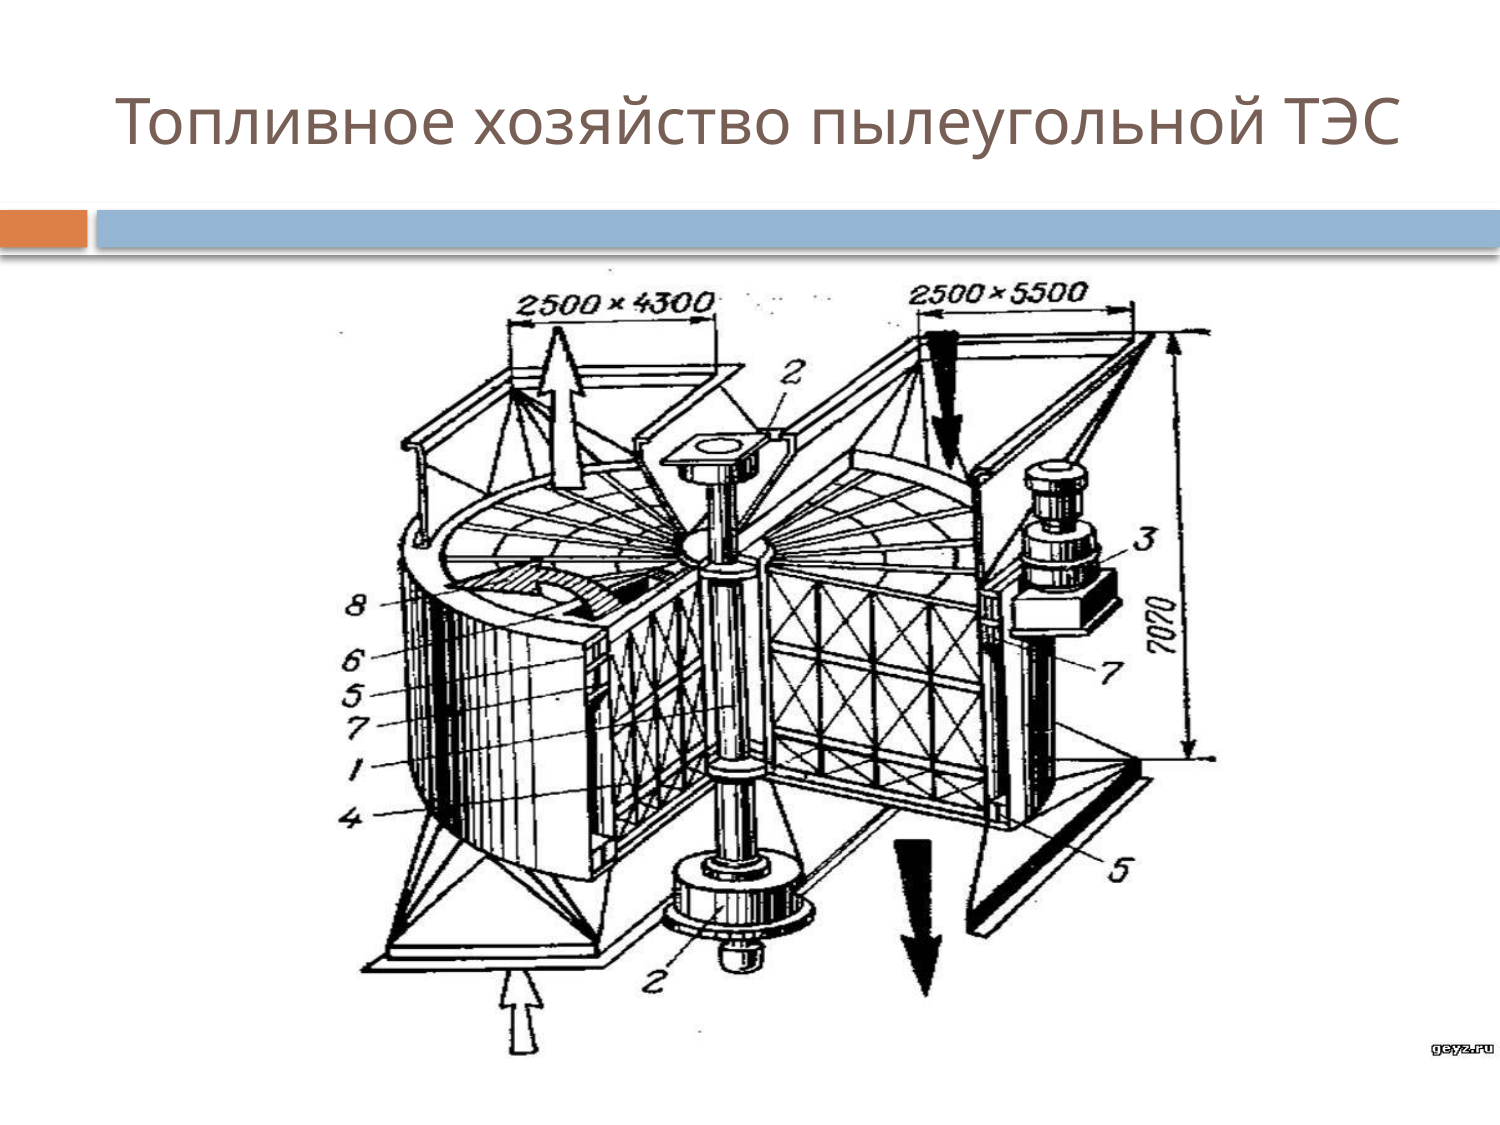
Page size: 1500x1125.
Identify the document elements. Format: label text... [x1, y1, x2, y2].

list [306, 266, 1500, 1059]
title Топливное хозяйство пылеугольной ТЭС [100, 37, 1438, 200]
